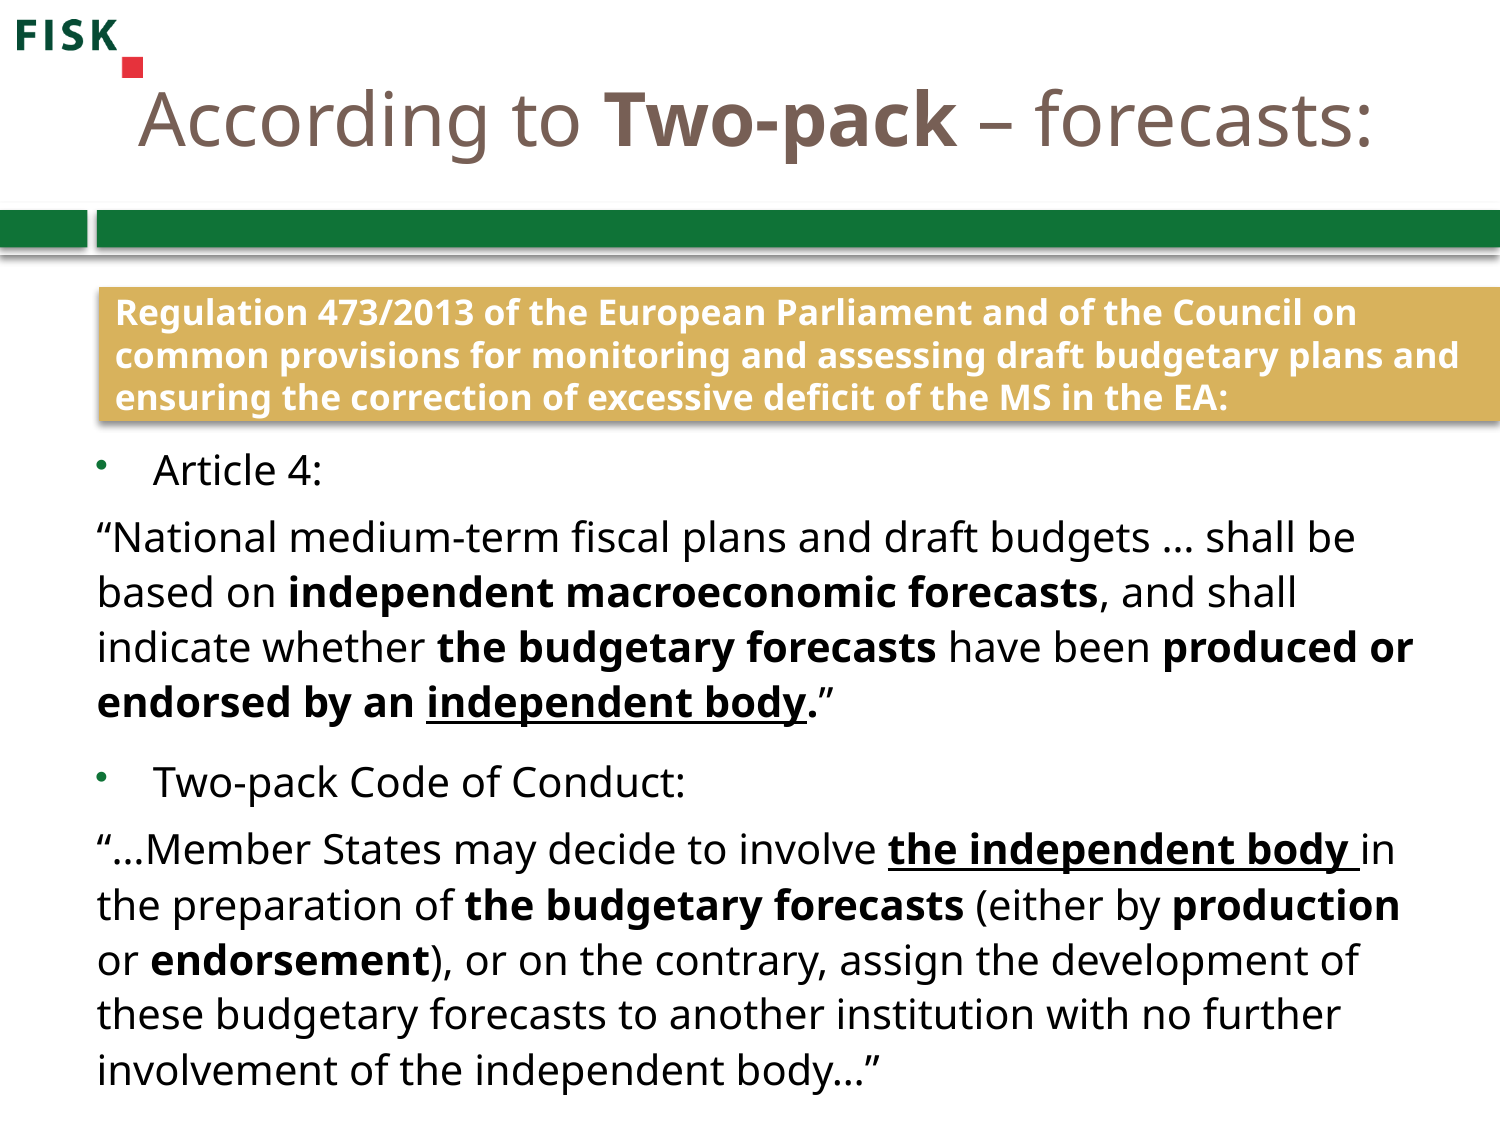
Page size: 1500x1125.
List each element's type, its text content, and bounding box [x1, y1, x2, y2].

picture [17, 18, 143, 79]
title According to Two-pack – forecasts: [123, 44, 1471, 188]
list Article 4: “National medium-term fiscal plans and draft budgets … shall be based on independent macroeconomic forecasts, and shall indicate whether the budgetary forecasts have been produced or endorsed by an independent body.” Two-pack Code of Conduct: “…Member States may decide to involve the independent body in the preparation of the budgetary forecasts (either by production or endorsement), or on the contrary, assign the development of these budgetary forecasts to another institution with no further involvement of the independent body…” [29, 420, 1459, 1101]
list Regulation 473/2013 of the European Parliament and of the Council on common provisions for monitoring and assessing draft budgetary plans and ensuring the correction of excessive deficit of the MS in the EA: [99, 287, 1500, 421]
